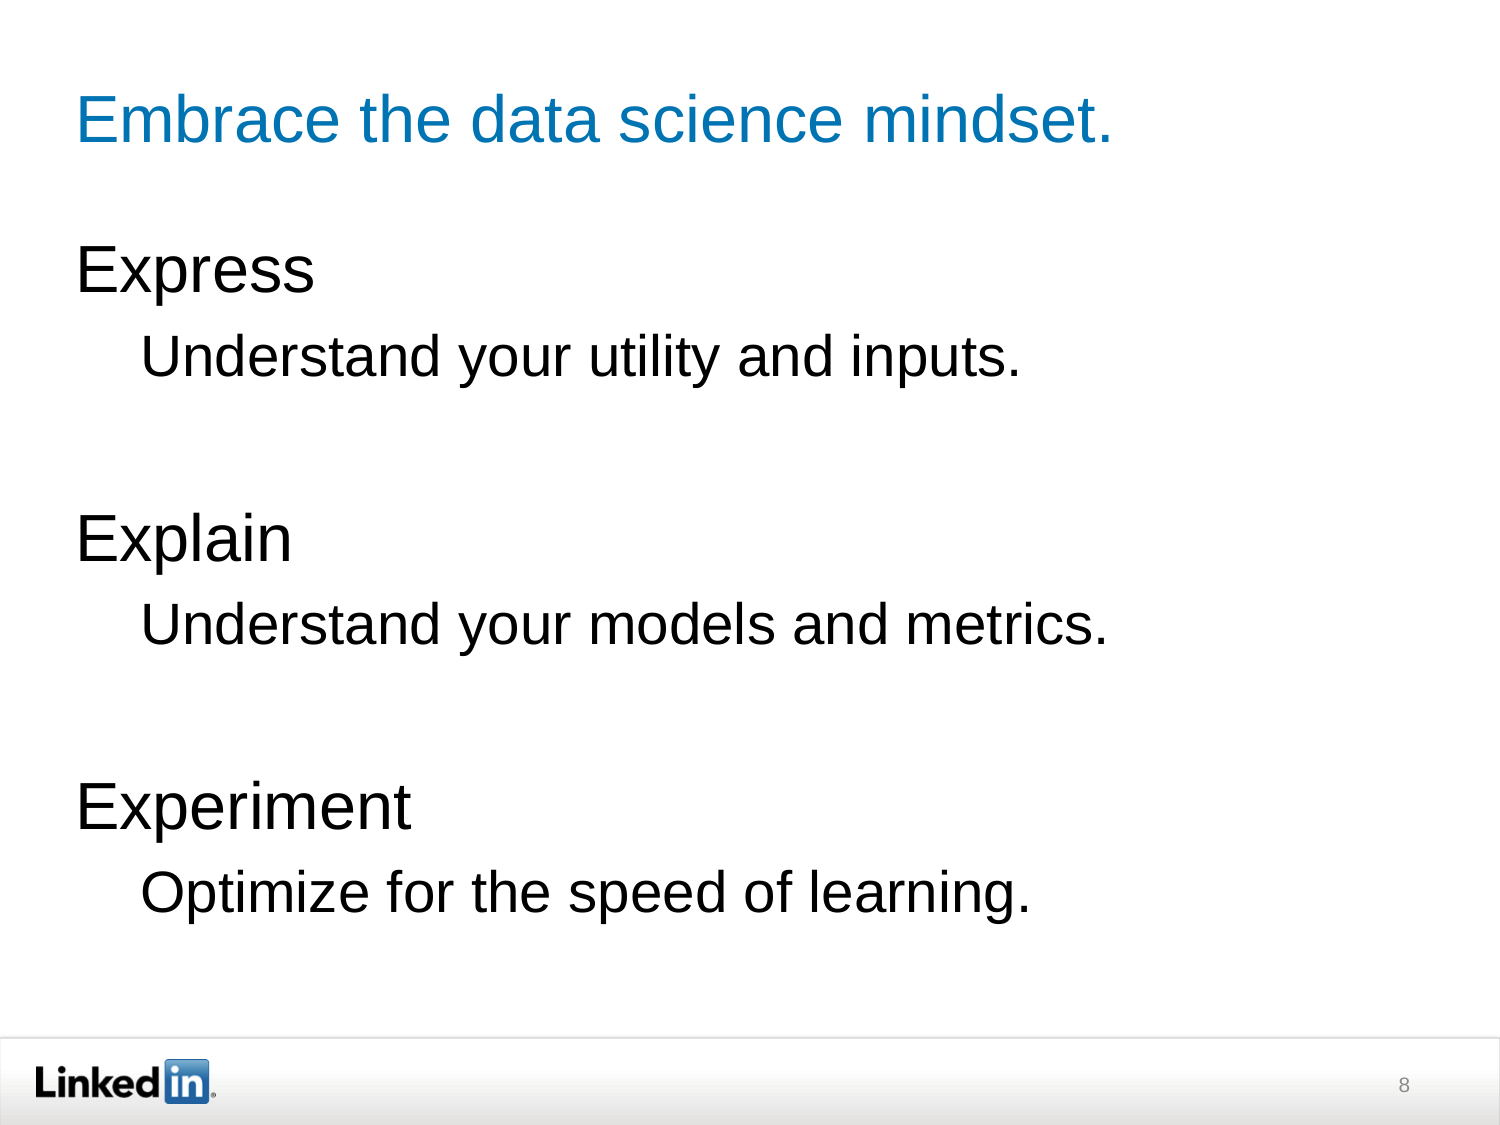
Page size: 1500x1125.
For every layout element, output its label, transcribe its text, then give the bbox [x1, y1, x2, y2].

picture [36, 1059, 216, 1104]
title Embrace the data science mindset. [75, 33, 1425, 199]
list Express Understand your utility and inputs. Explain Understand your models and metrics. Experiment Optimize for the speed of learning. [75, 218, 1425, 999]
slide_number 8 [1074, 1053, 1425, 1114]
